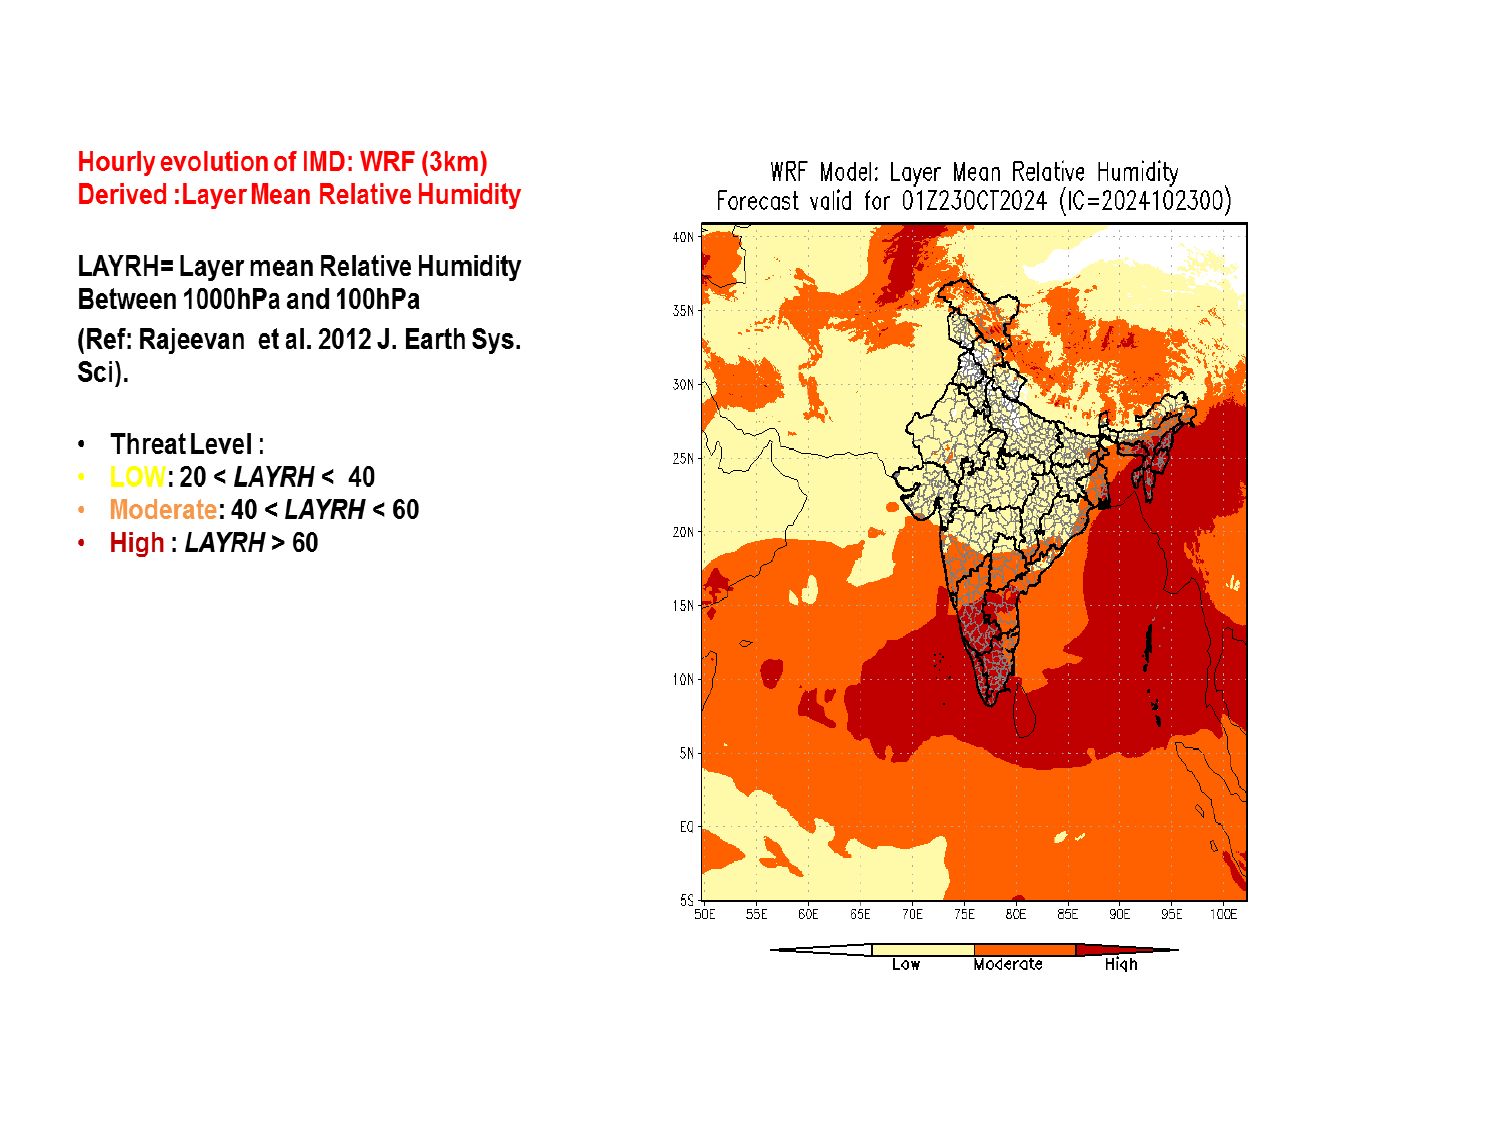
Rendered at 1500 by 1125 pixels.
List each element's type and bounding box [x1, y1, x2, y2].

picture [74, 149, 1426, 976]
